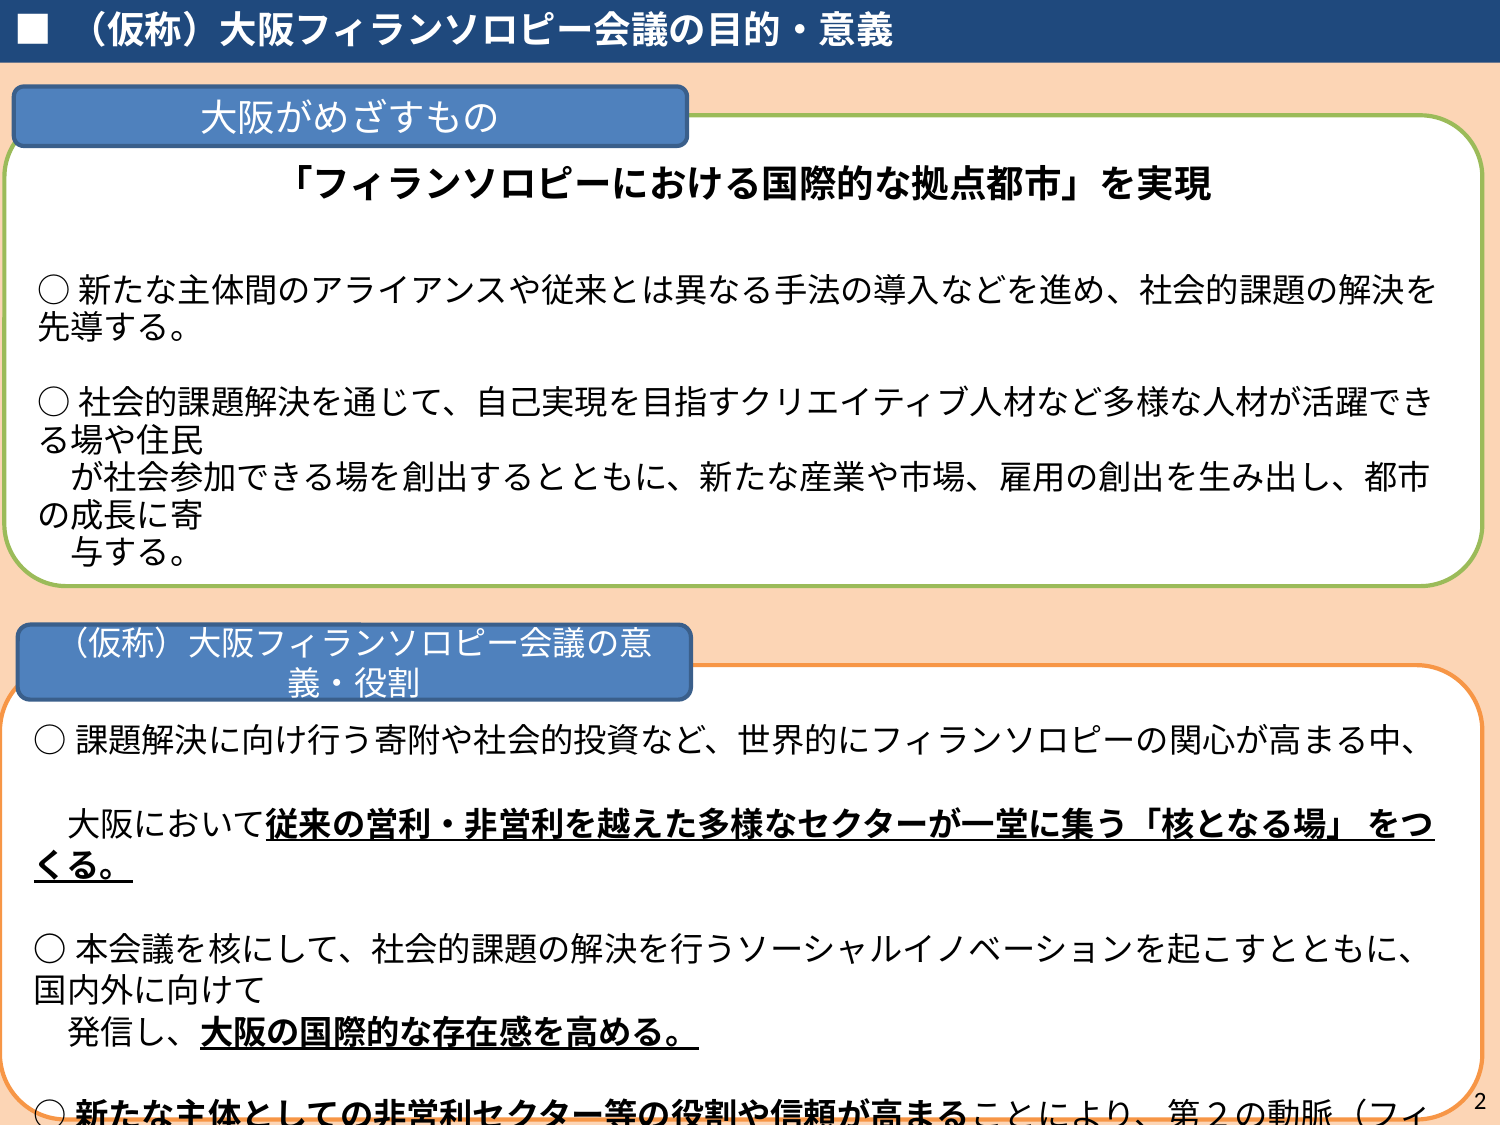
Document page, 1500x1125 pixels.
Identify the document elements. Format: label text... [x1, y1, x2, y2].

text_box ○課題解決に向け行う寄附や社会的投資など、世界的にフィランソロピーの関心が高まる中、 大阪において従来の営利・非営利を越えた多様なセクターが一堂に集う「核となる場」 をつくる。 ○本会議を核にして、社会的課題の解決を行うソーシャルイノベーションを起こすとともに、国内外に向けて 発信し、大阪の国際的な存在感を高める。 ○新たな主体としての非営利セクター等の役割や信頼が高まることにより、第２の動脈（フィランソロピー･ キャピタル）として人材や寄附、投資が集まるなど、非営利セクター等の活動の場を広げ、大阪での民間 活動の活性化につなげる。 [0, 663, 1485, 1122]
text_box 大阪がめざすもの [11, 84, 690, 149]
text_box ■ （仮称）大阪フィランソロピー会議の目的・意義 [0, 0, 1500, 65]
text_box 2 [1376, 1069, 1500, 1125]
text_box 「副首都ビジョン」において示された、 「フィランソロピーにおける国際的な拠点都市」を実現 ○新たな主体間のアライアンスや従来とは異なる手法の導入などを進め、社会的課題の解決を先導する。 ○社会的課題解決を通じて、自己実現を目指すクリエイティブ人材など多様な人材が活躍できる場や住民 が社会参加できる場を創出するとともに、新たな産業や市場、雇用の創出を生み出し、都市の成長に寄 与する。 [2, 113, 1485, 589]
text_box （仮称）大阪フィランソロピー会議の意義・役割 [15, 622, 694, 702]
